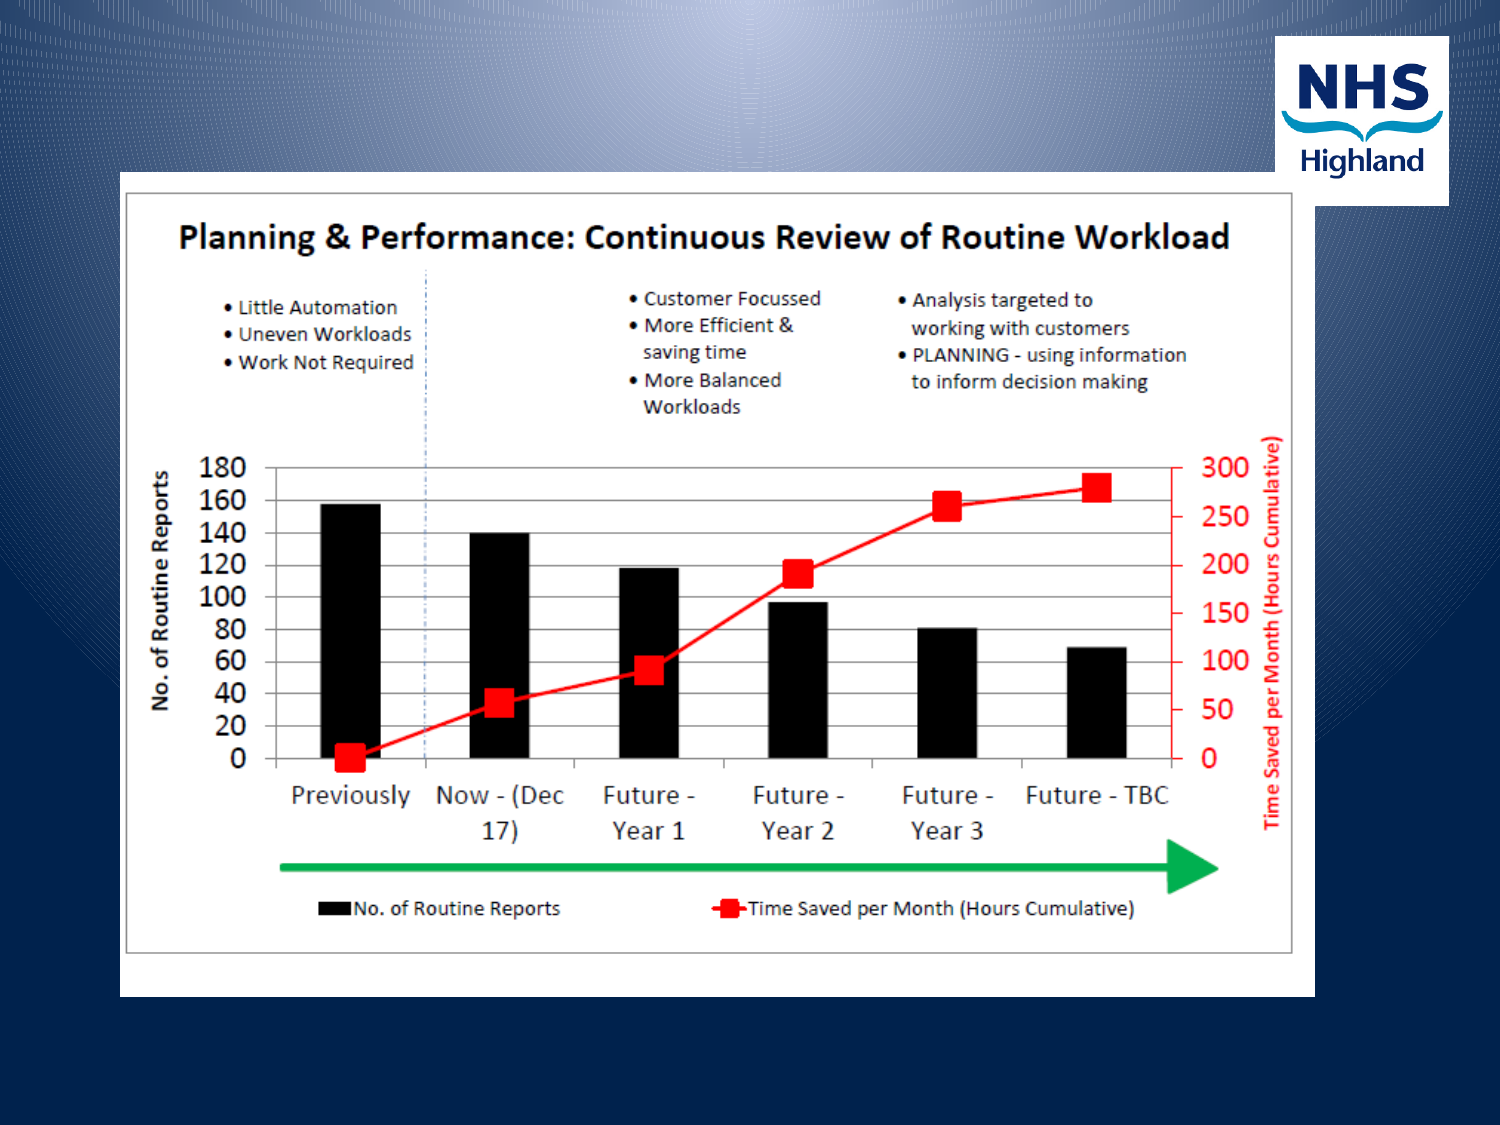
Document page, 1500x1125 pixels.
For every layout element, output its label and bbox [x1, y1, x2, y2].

picture [120, 36, 1450, 997]
